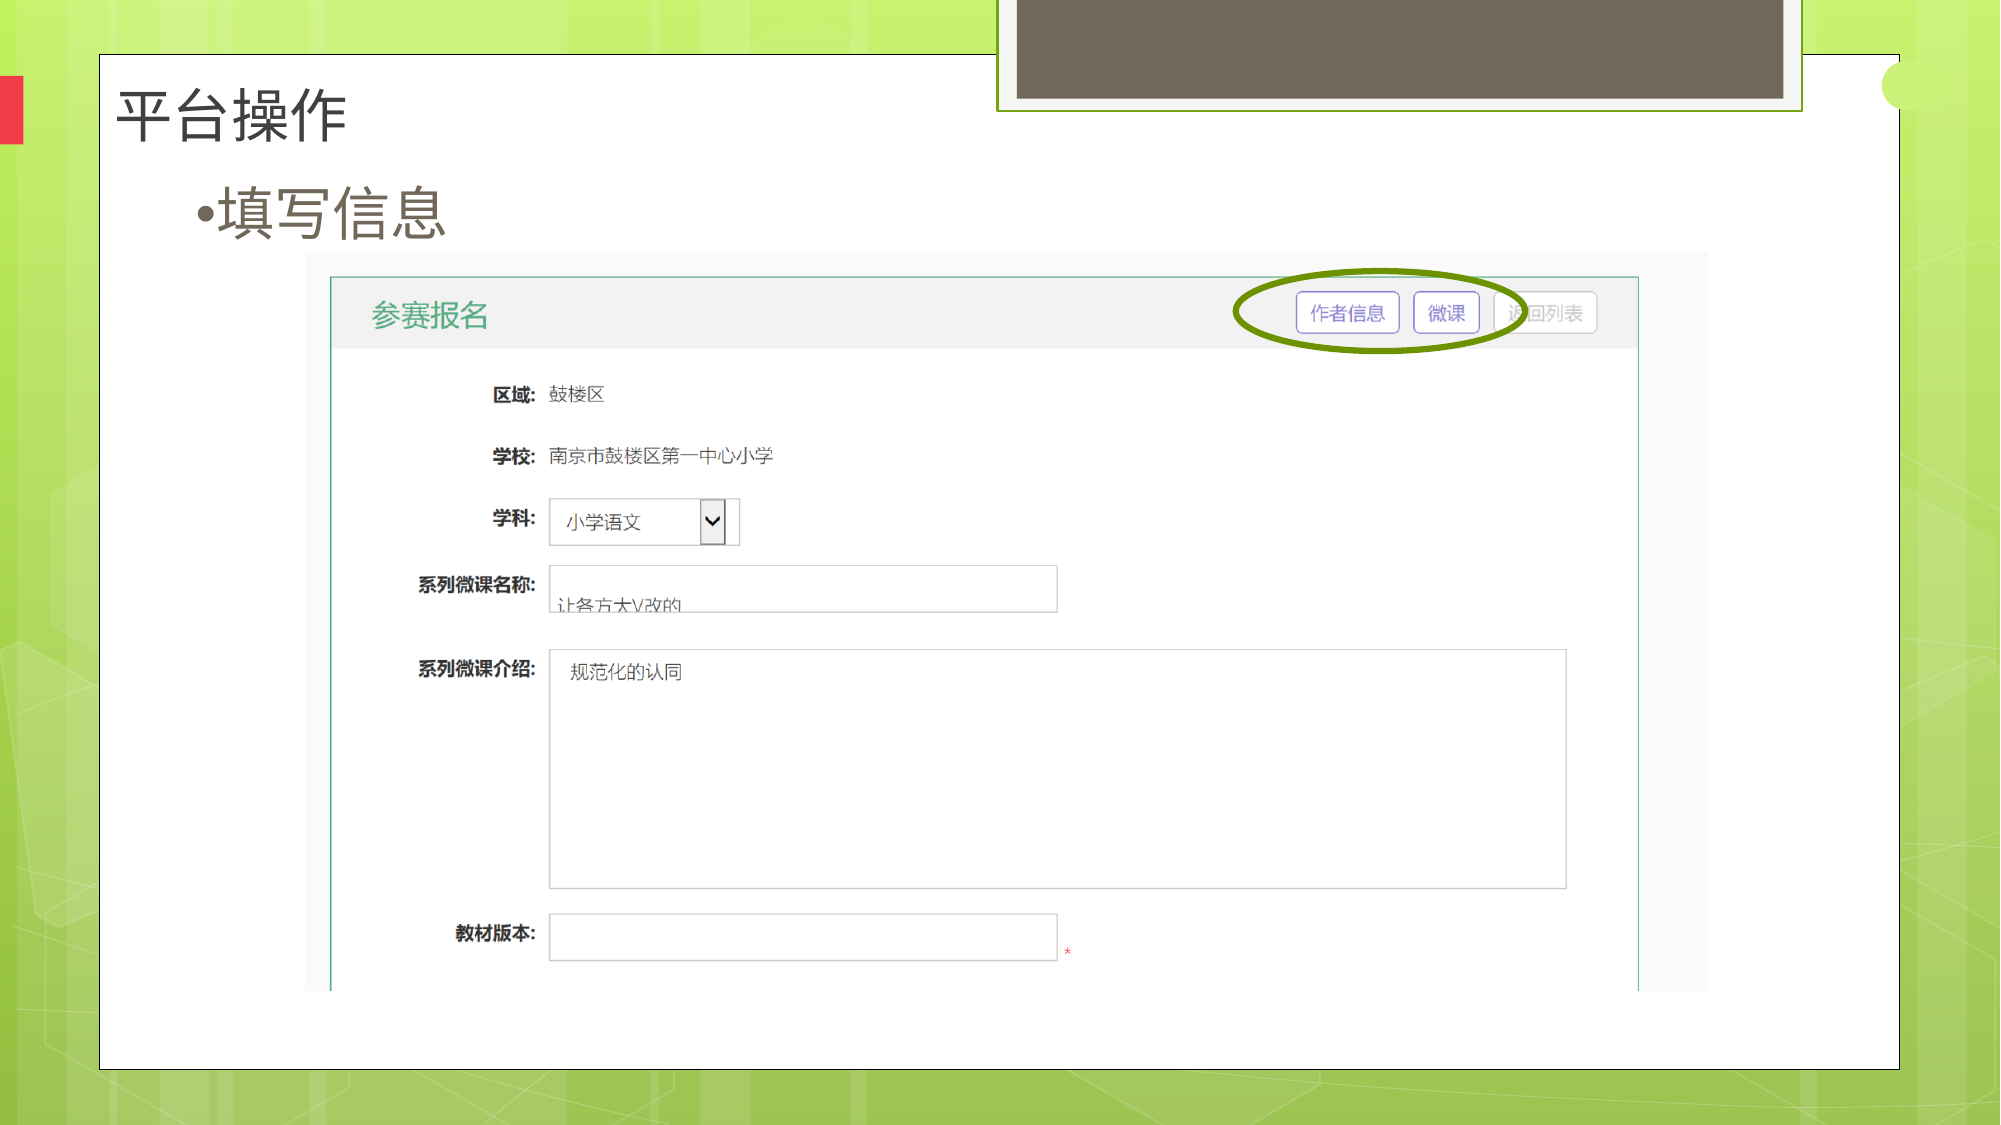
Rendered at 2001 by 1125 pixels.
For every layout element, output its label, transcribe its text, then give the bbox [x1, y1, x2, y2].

list 平台操作 [114, 79, 741, 148]
picture [305, 252, 1708, 991]
text_box 填写信息 [195, 185, 471, 231]
